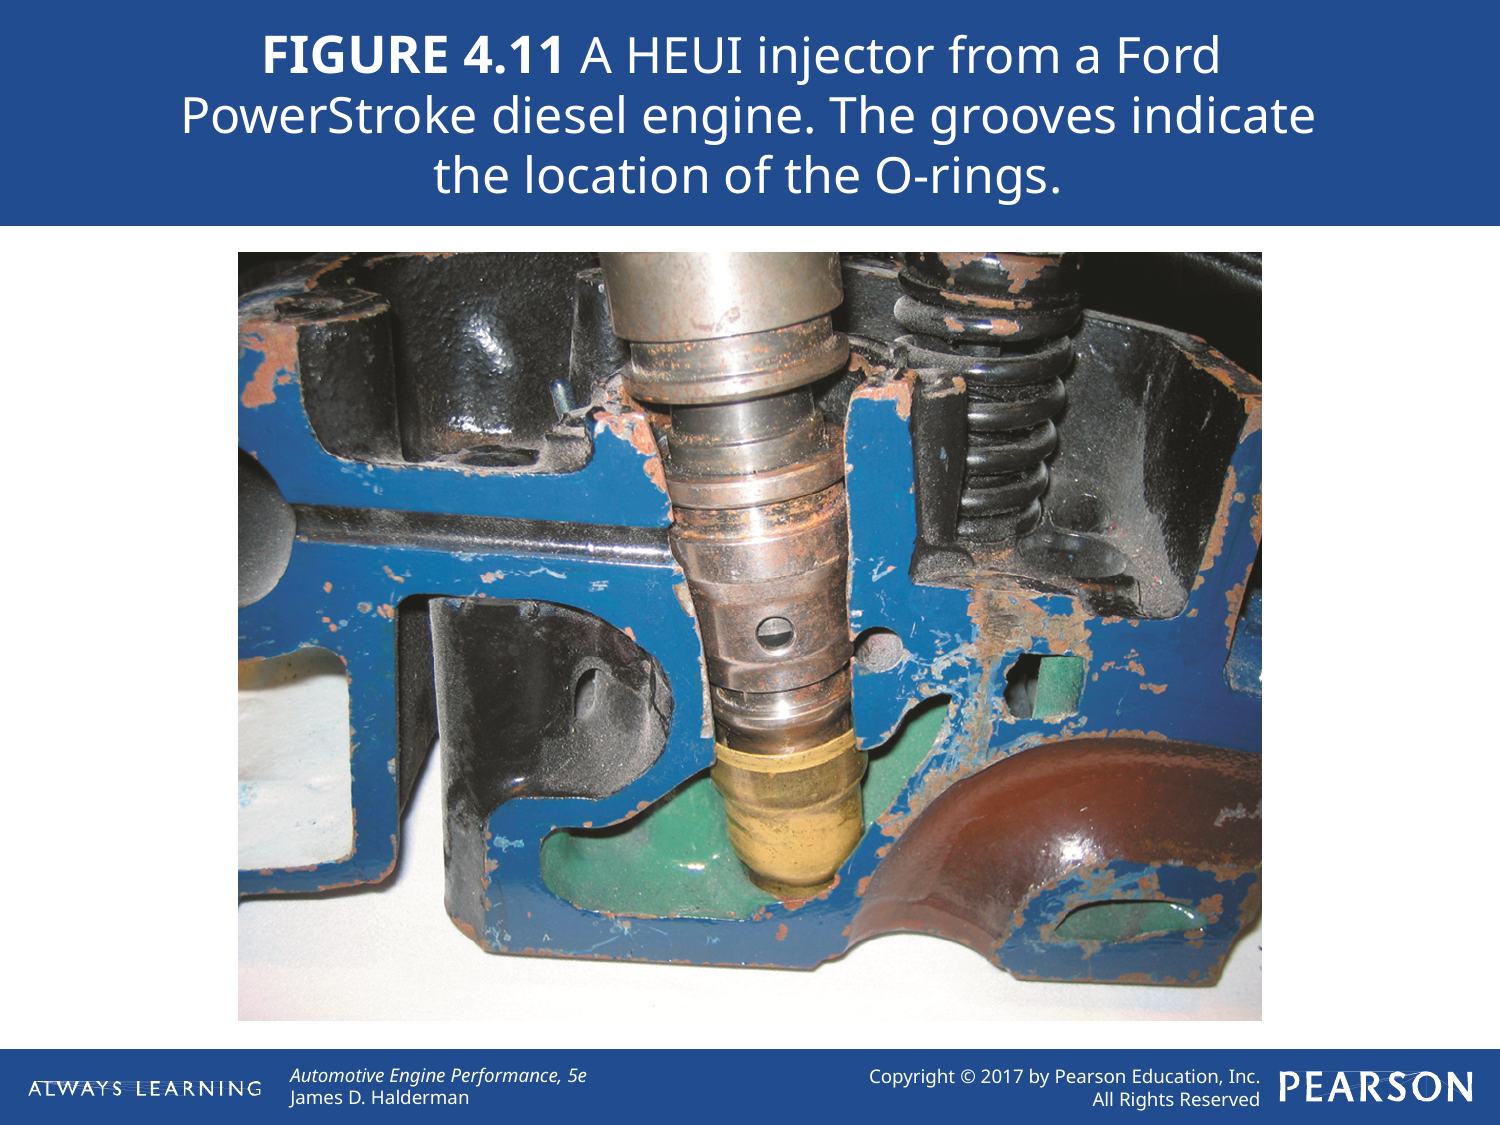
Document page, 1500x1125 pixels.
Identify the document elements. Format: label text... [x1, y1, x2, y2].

title FIGURE 4.11 A HEUI injector from a Ford PowerStroke diesel engine. The grooves indicate the location of the O-rings. [0, 0, 1500, 226]
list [238, 252, 1262, 1021]
